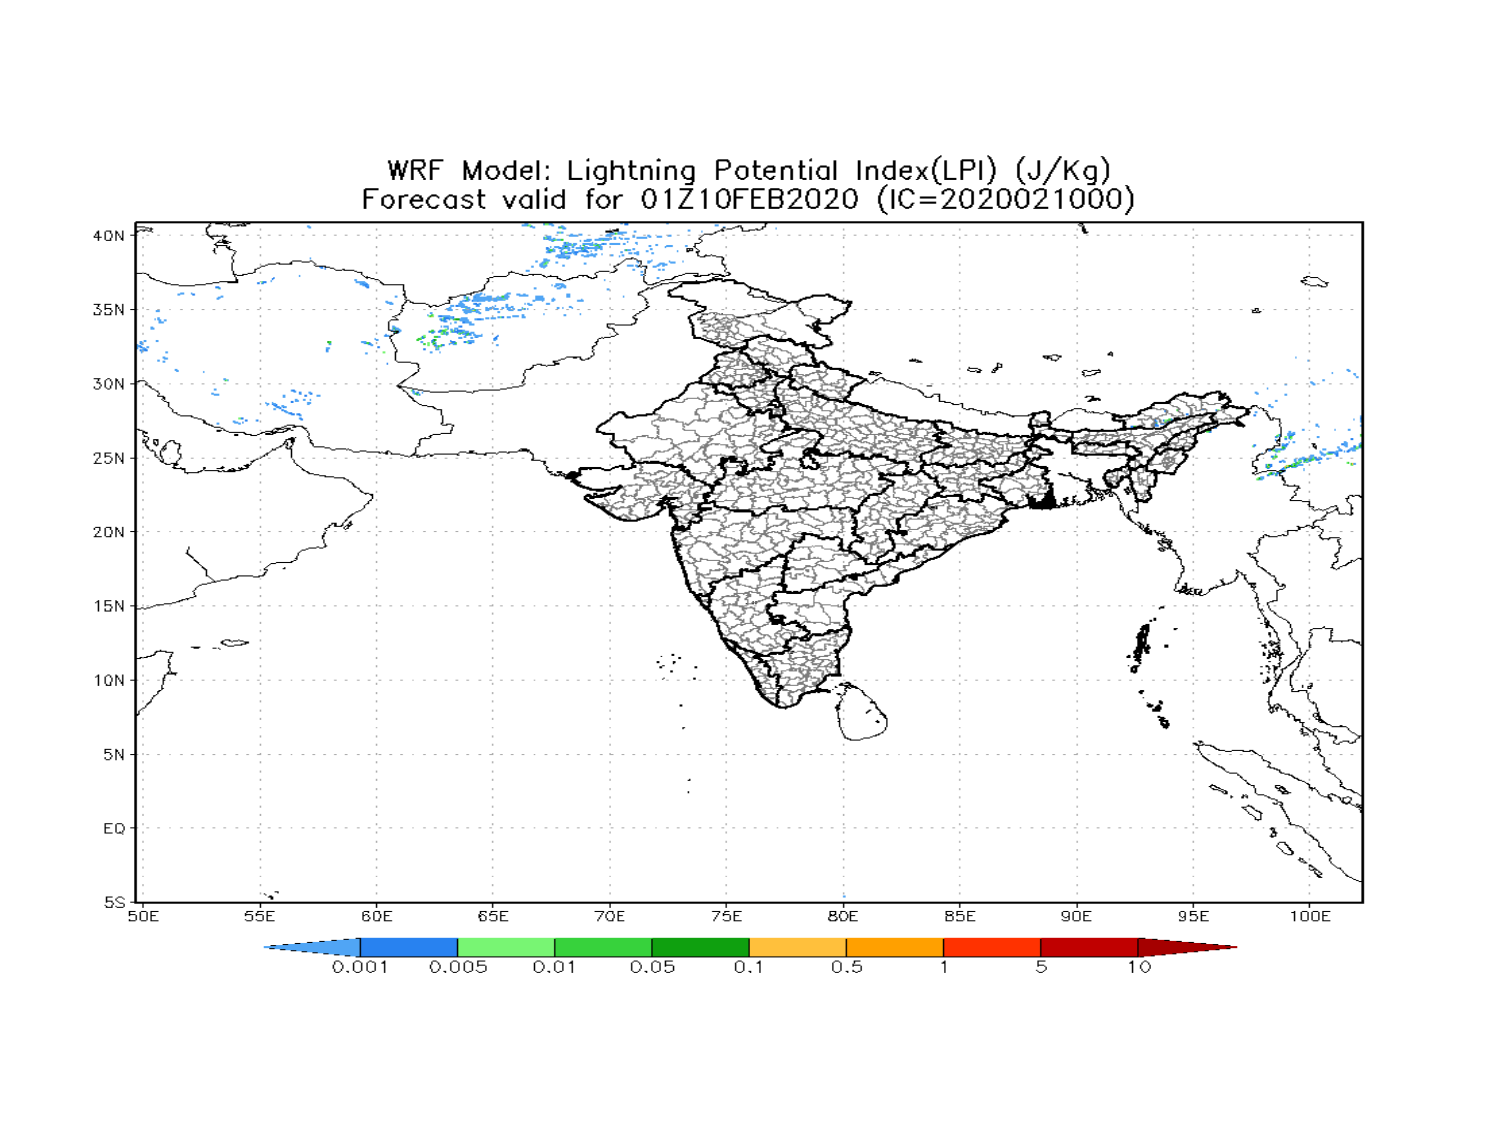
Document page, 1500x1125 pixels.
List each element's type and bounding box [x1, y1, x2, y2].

picture [74, 149, 1426, 976]
